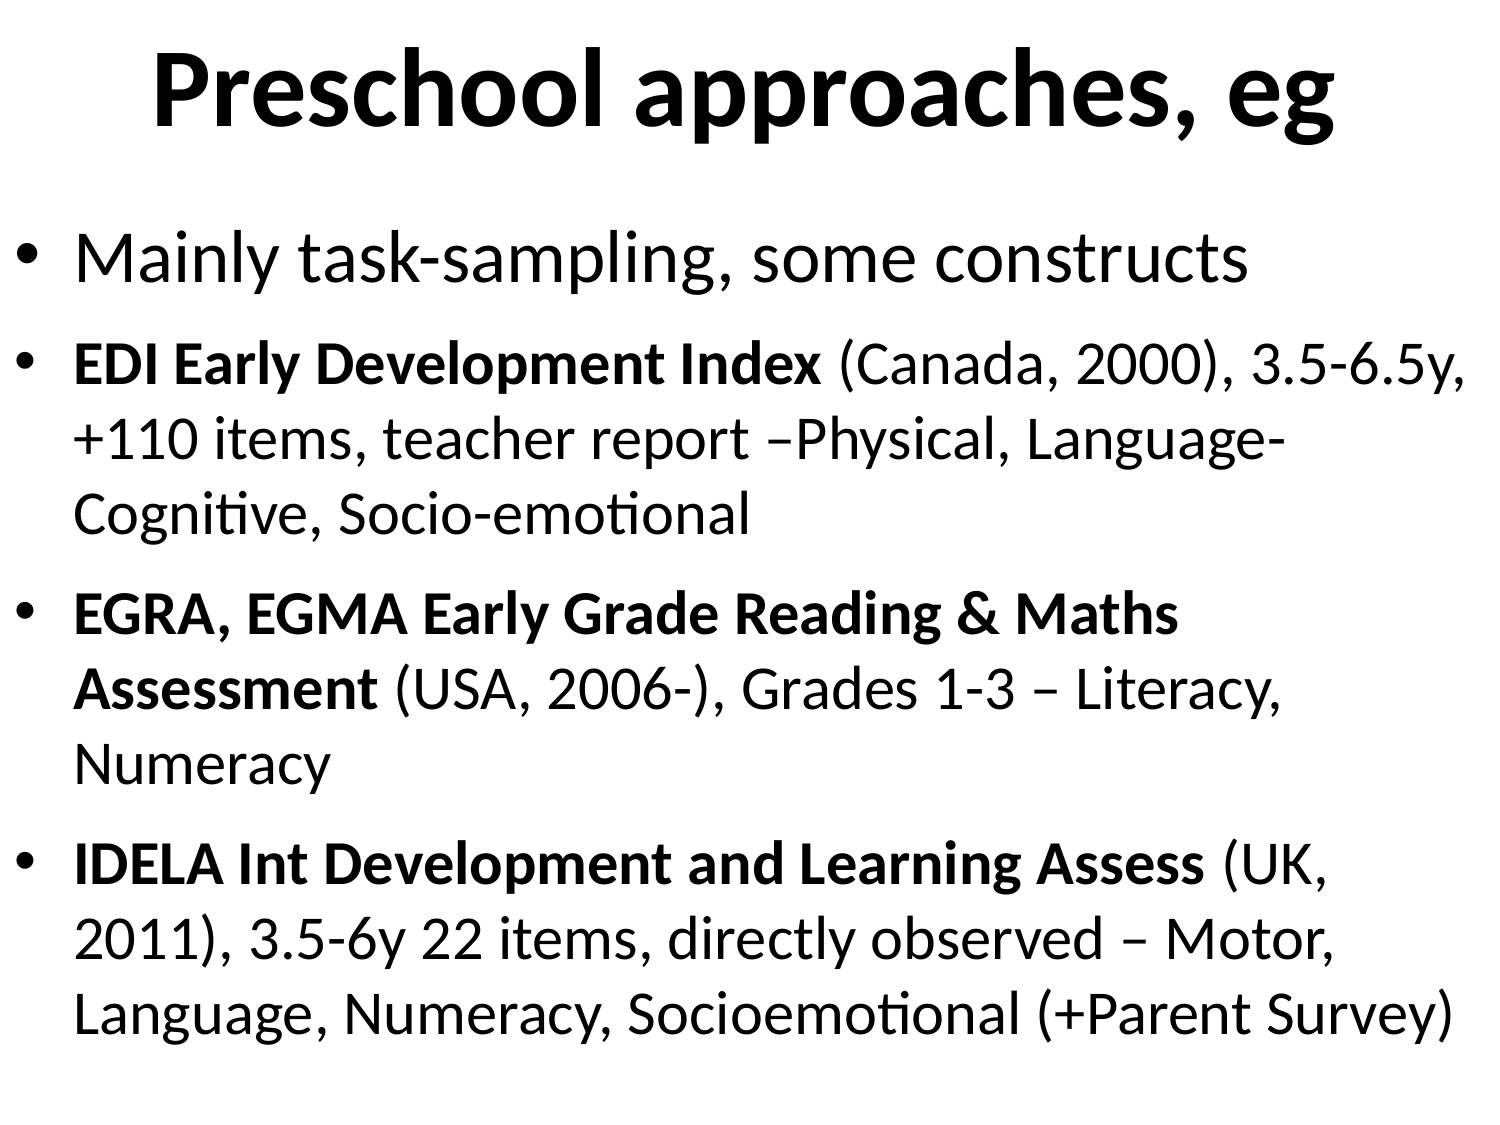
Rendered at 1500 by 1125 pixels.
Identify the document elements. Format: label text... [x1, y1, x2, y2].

text_box Preschool approaches, eg [0, 6, 1490, 157]
text_box Mainly task-sampling, some constructs EDI Early Development Index (Canada, 2000), 3.5-6.5y, +110 items, teacher report –Physical, Language-Cognitive, Socio-emotional EGRA, EGMA Early Grade Reading & Maths Assessment (USA, 2006-), Grades 1-3 – Literacy, Numeracy IDELA Int Development and Learning Assess (UK, 2011), 3.5-6y 22 items, directly observed – Motor, Language, Numeracy, Socioemotional (+Parent Survey) [0, 199, 1500, 1125]
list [692, 317, 807, 1125]
